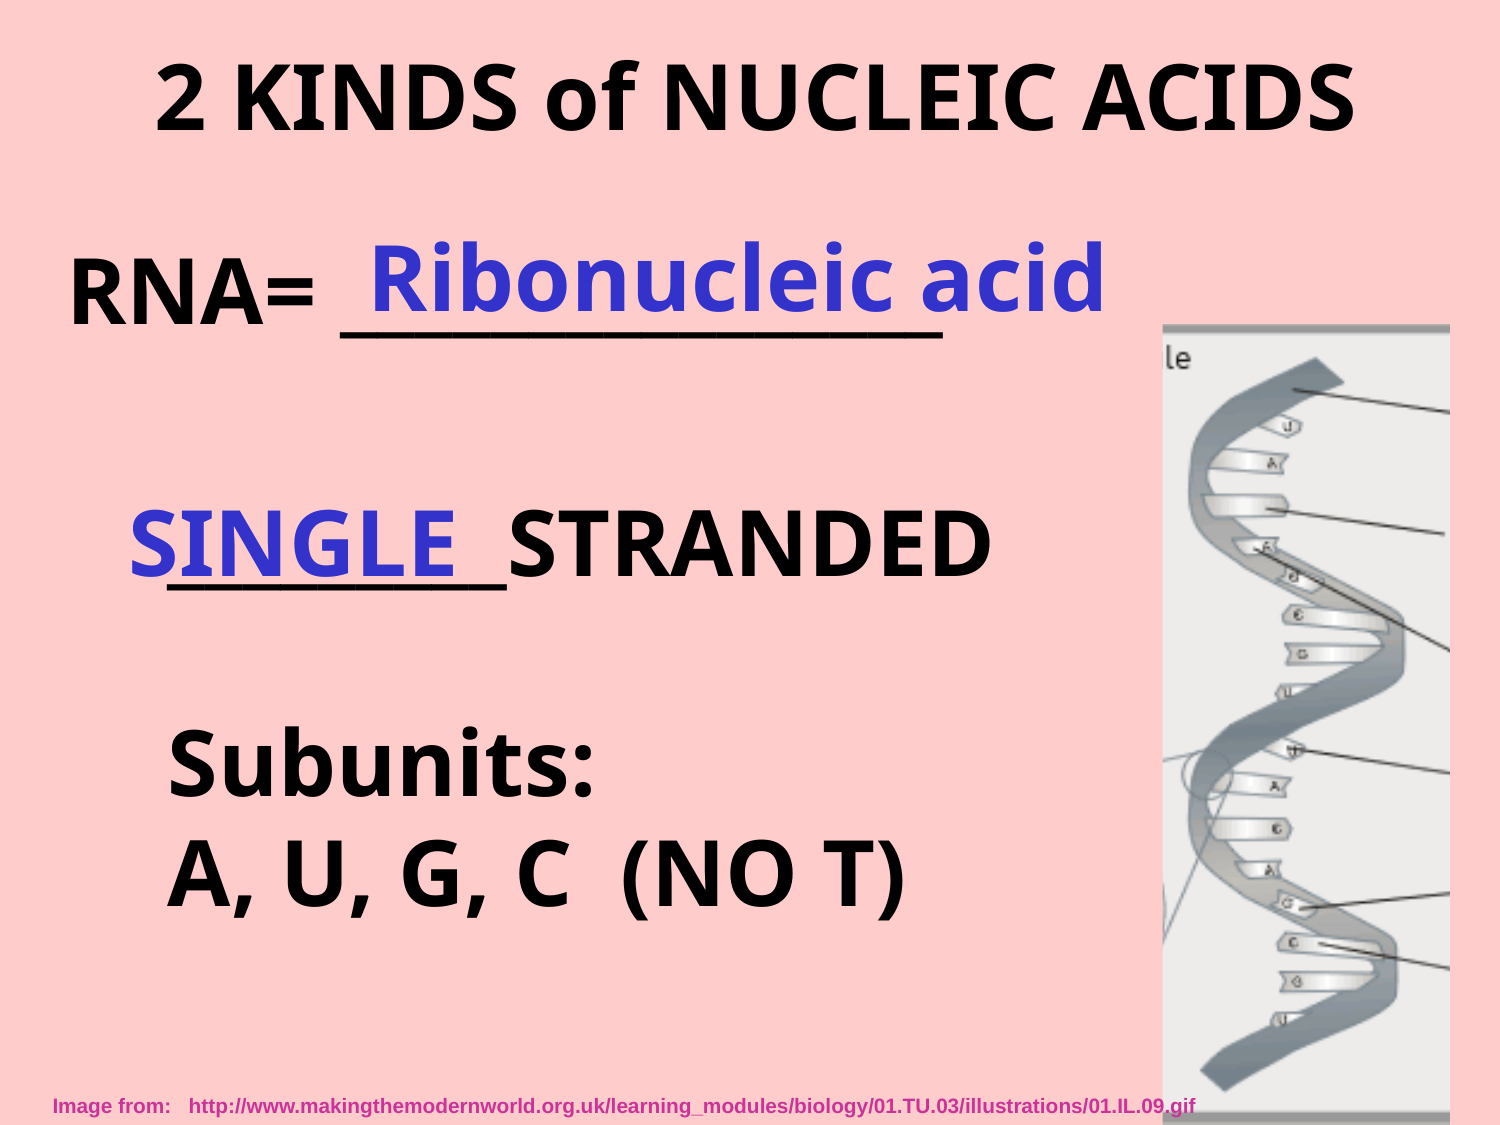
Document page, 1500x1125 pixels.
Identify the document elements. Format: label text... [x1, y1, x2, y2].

picture [1162, 324, 1451, 1125]
text_box SINGLE [113, 477, 475, 602]
text_box _________STRANDED Subunits: A, U, G, C (NO T) [153, 477, 1012, 932]
text_box Image from: http://www.makingthemodernworld.org.uk/learning_modules/biology/01.TU.03/illustrations/01.IL.09.gif [37, 1084, 1157, 1125]
title 2 KINDS of NUCLEIC ACIDS [62, 0, 1450, 188]
list RNA= ________________ [0, 224, 1338, 588]
text_box Ribonucleic acid [353, 212, 1124, 338]
